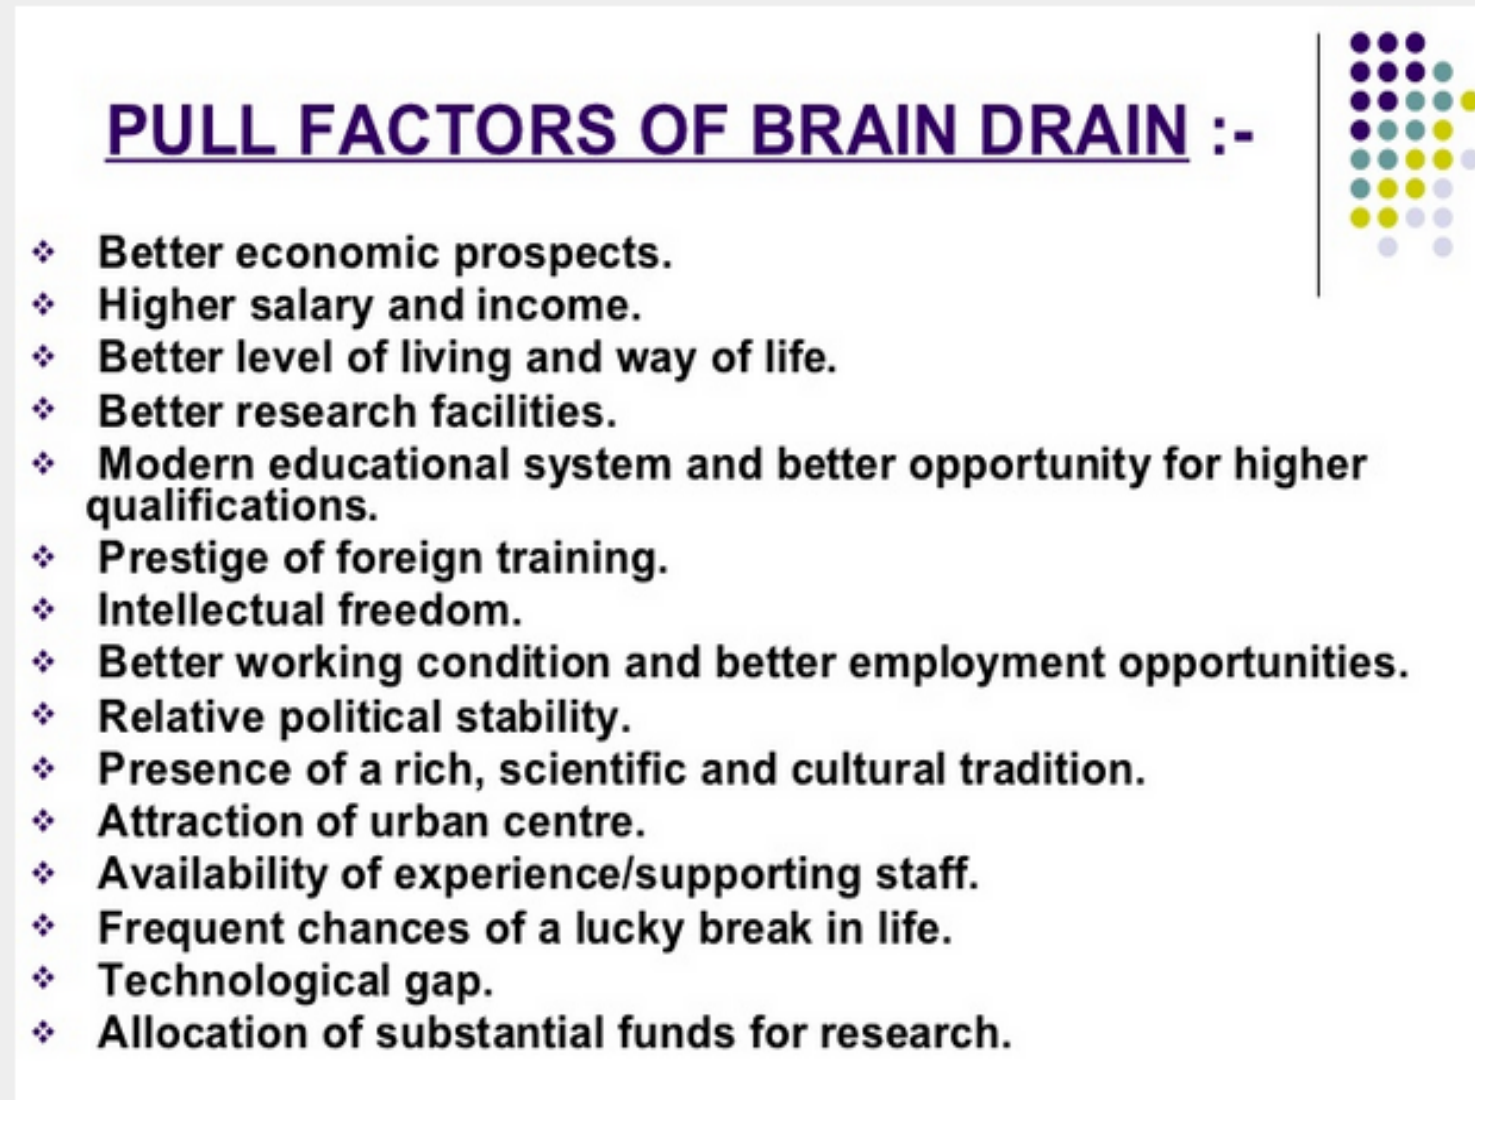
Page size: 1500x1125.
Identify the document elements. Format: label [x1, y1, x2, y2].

list [0, 0, 1476, 1101]
